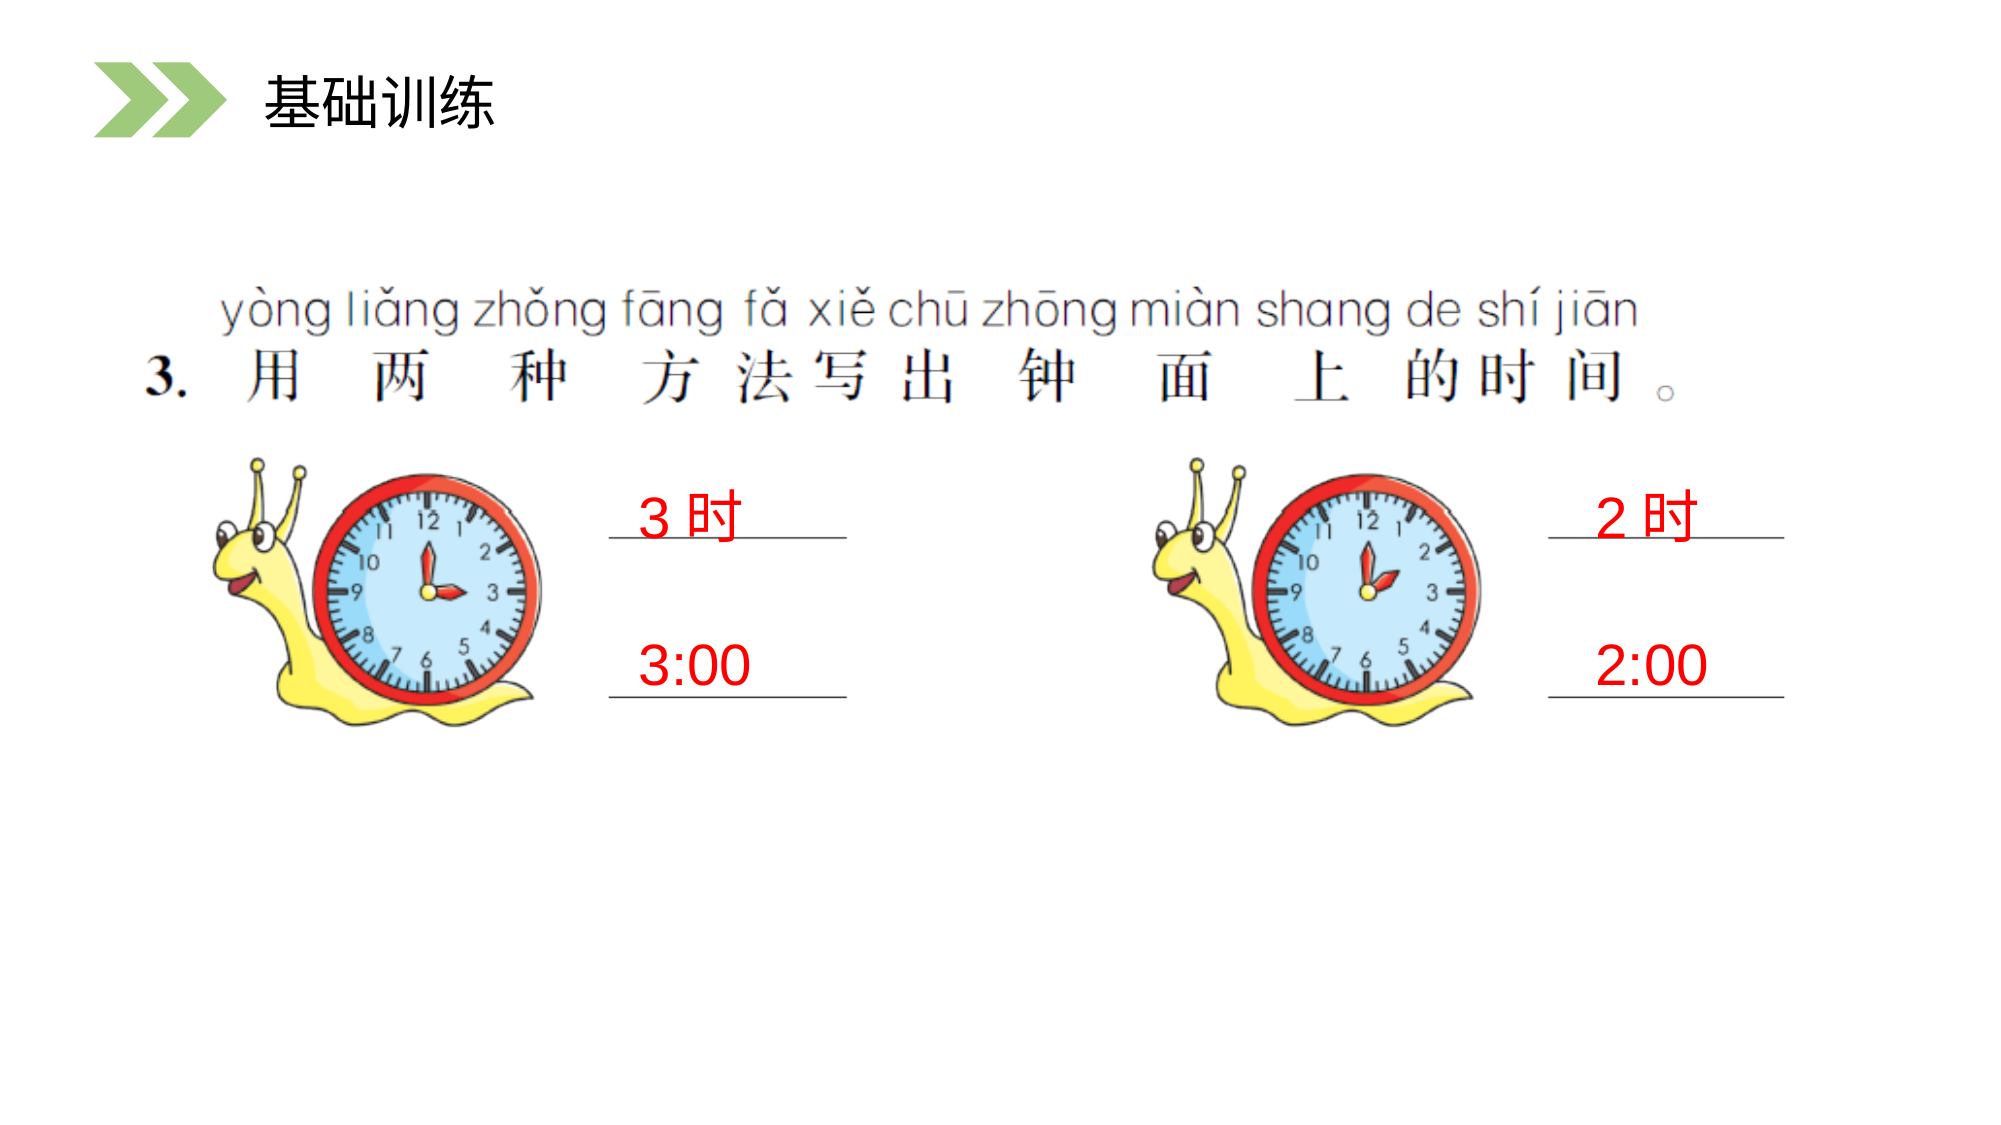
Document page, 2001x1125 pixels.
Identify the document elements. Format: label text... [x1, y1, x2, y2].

picture [112, 244, 1888, 757]
text_box 基础训练 [248, 66, 1088, 137]
